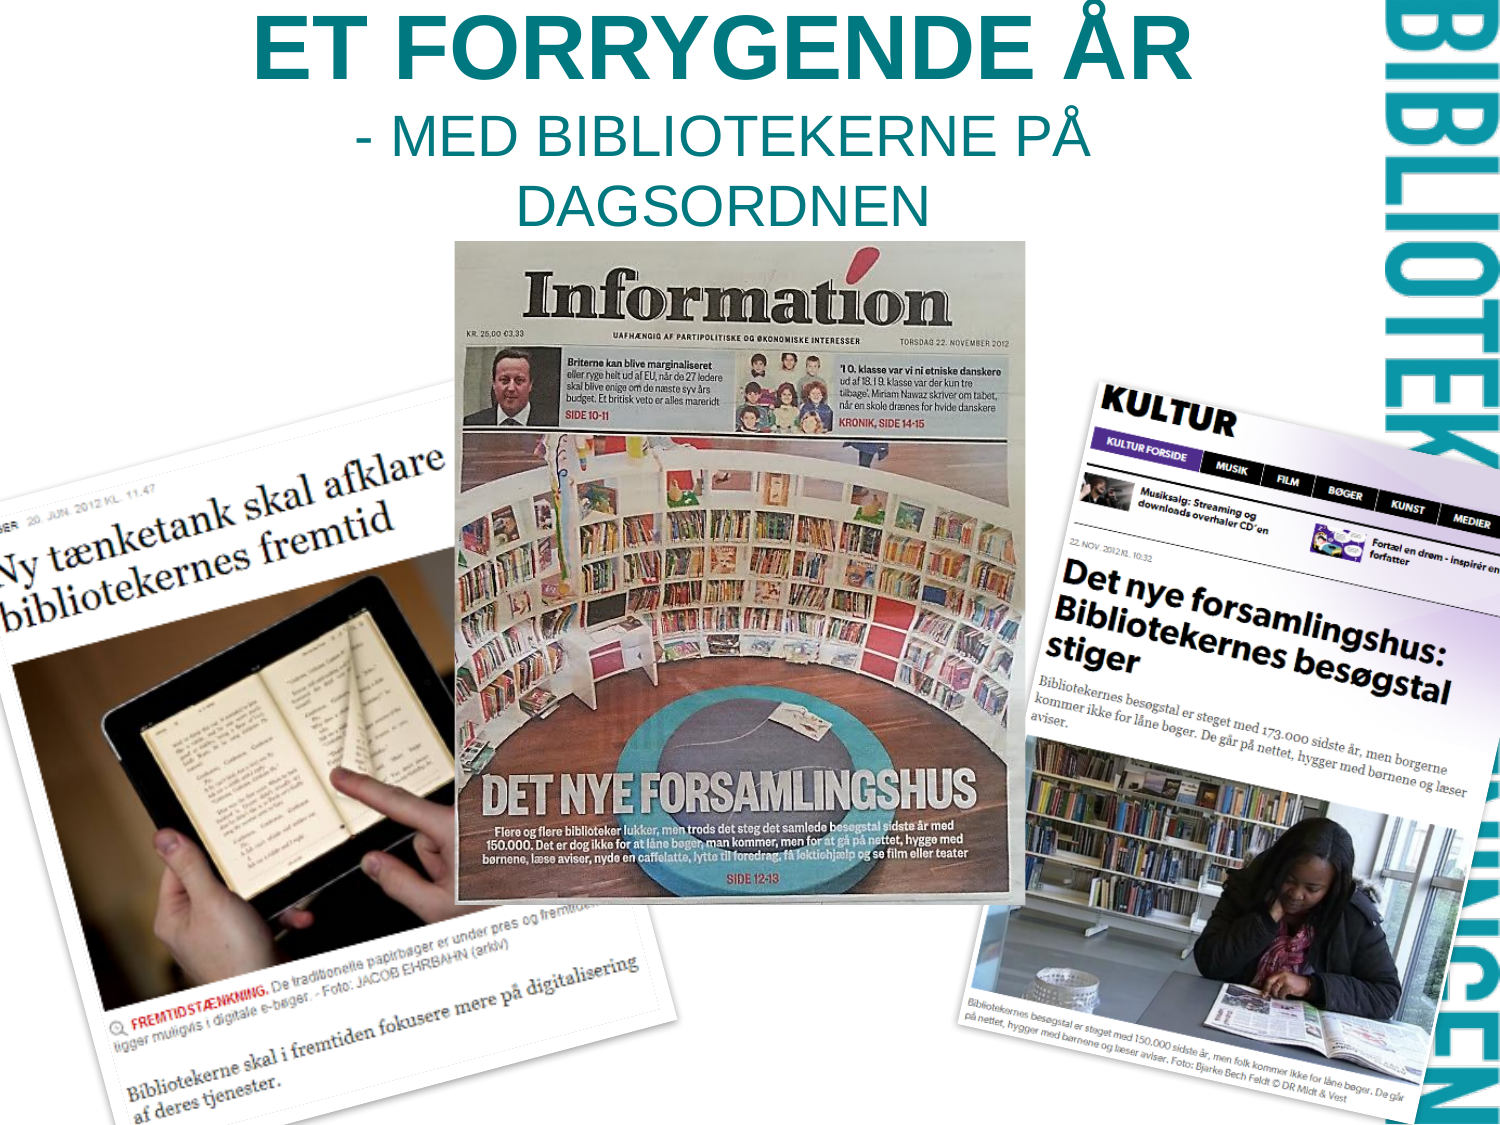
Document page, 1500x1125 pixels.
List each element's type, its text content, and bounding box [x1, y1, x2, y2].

title ET FORRYGENDE ÅR - MED BIBLIOTEKERNE PÅ DAGSORDNEN [135, 18, 1311, 207]
footer [591, 1024, 701, 1063]
picture [0, 0, 1500, 1125]
